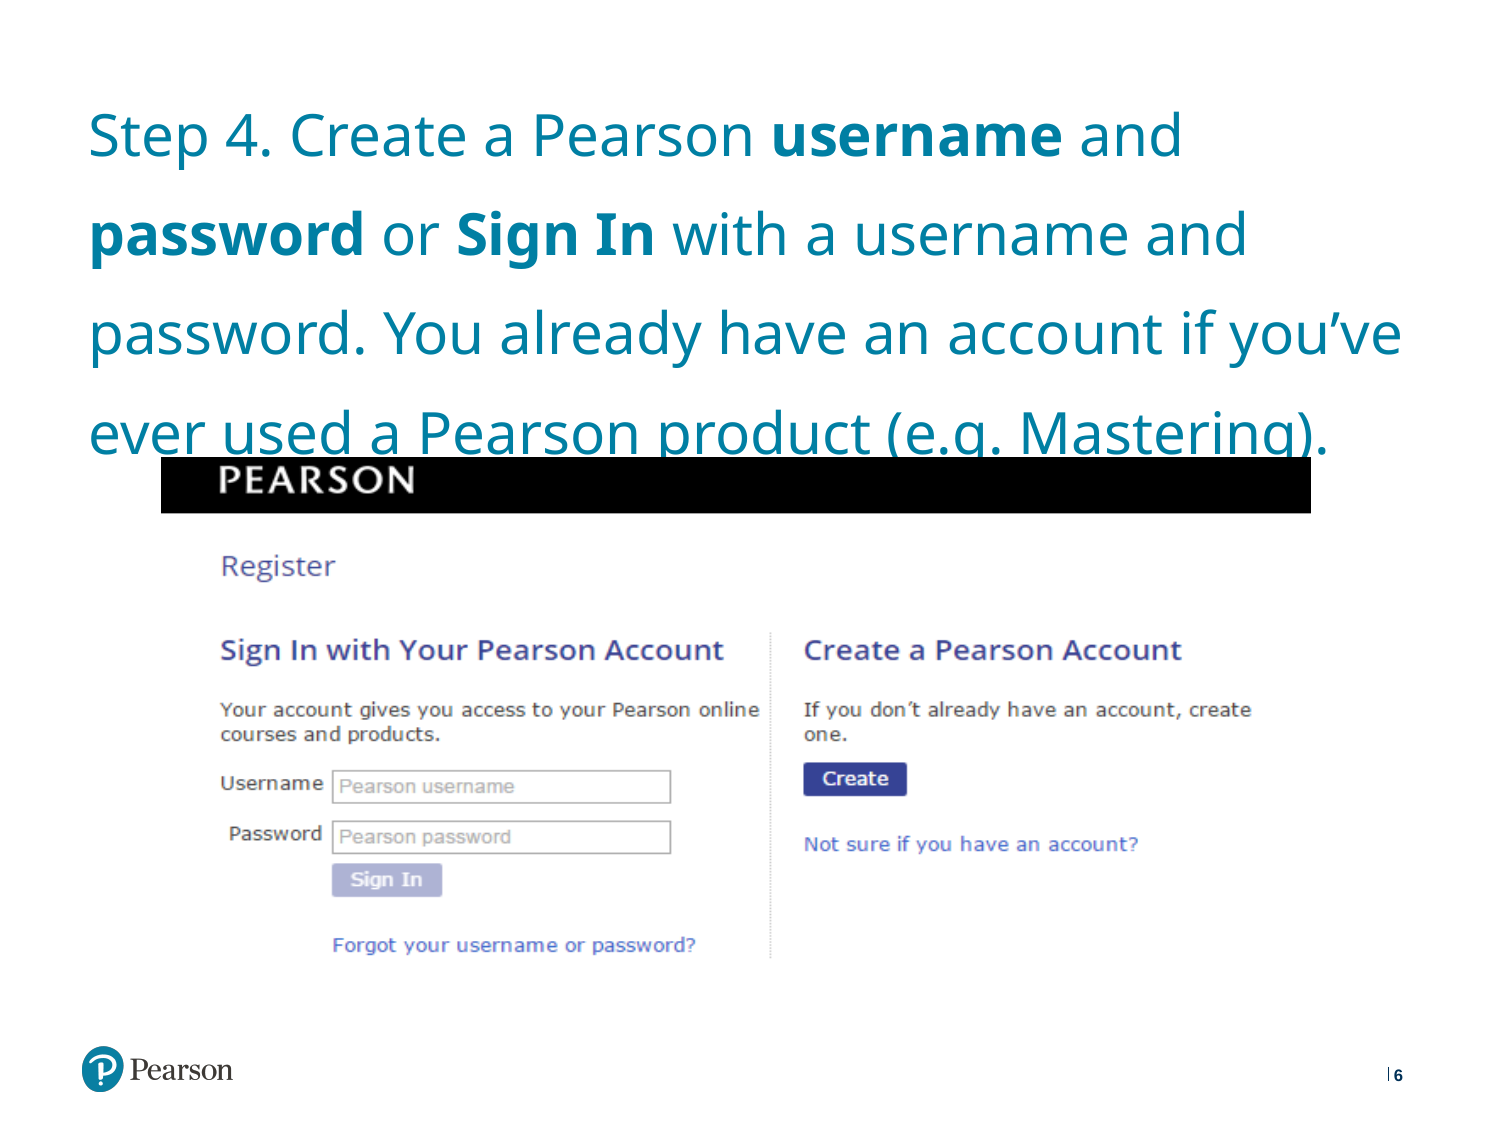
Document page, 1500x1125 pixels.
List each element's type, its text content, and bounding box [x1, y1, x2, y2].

picture [82, 1079, 93, 1092]
text_box ‹#› [1393, 1064, 1465, 1086]
picture [82, 1046, 97, 1061]
picture [90, 1055, 116, 1079]
picture [108, 457, 1311, 1092]
title Step 4. Create a Pearson username and password or Sign In with a username and password. You already have an account if you’ve ever used a Pearson product (e.g. Mastering). [88, 68, 1466, 261]
